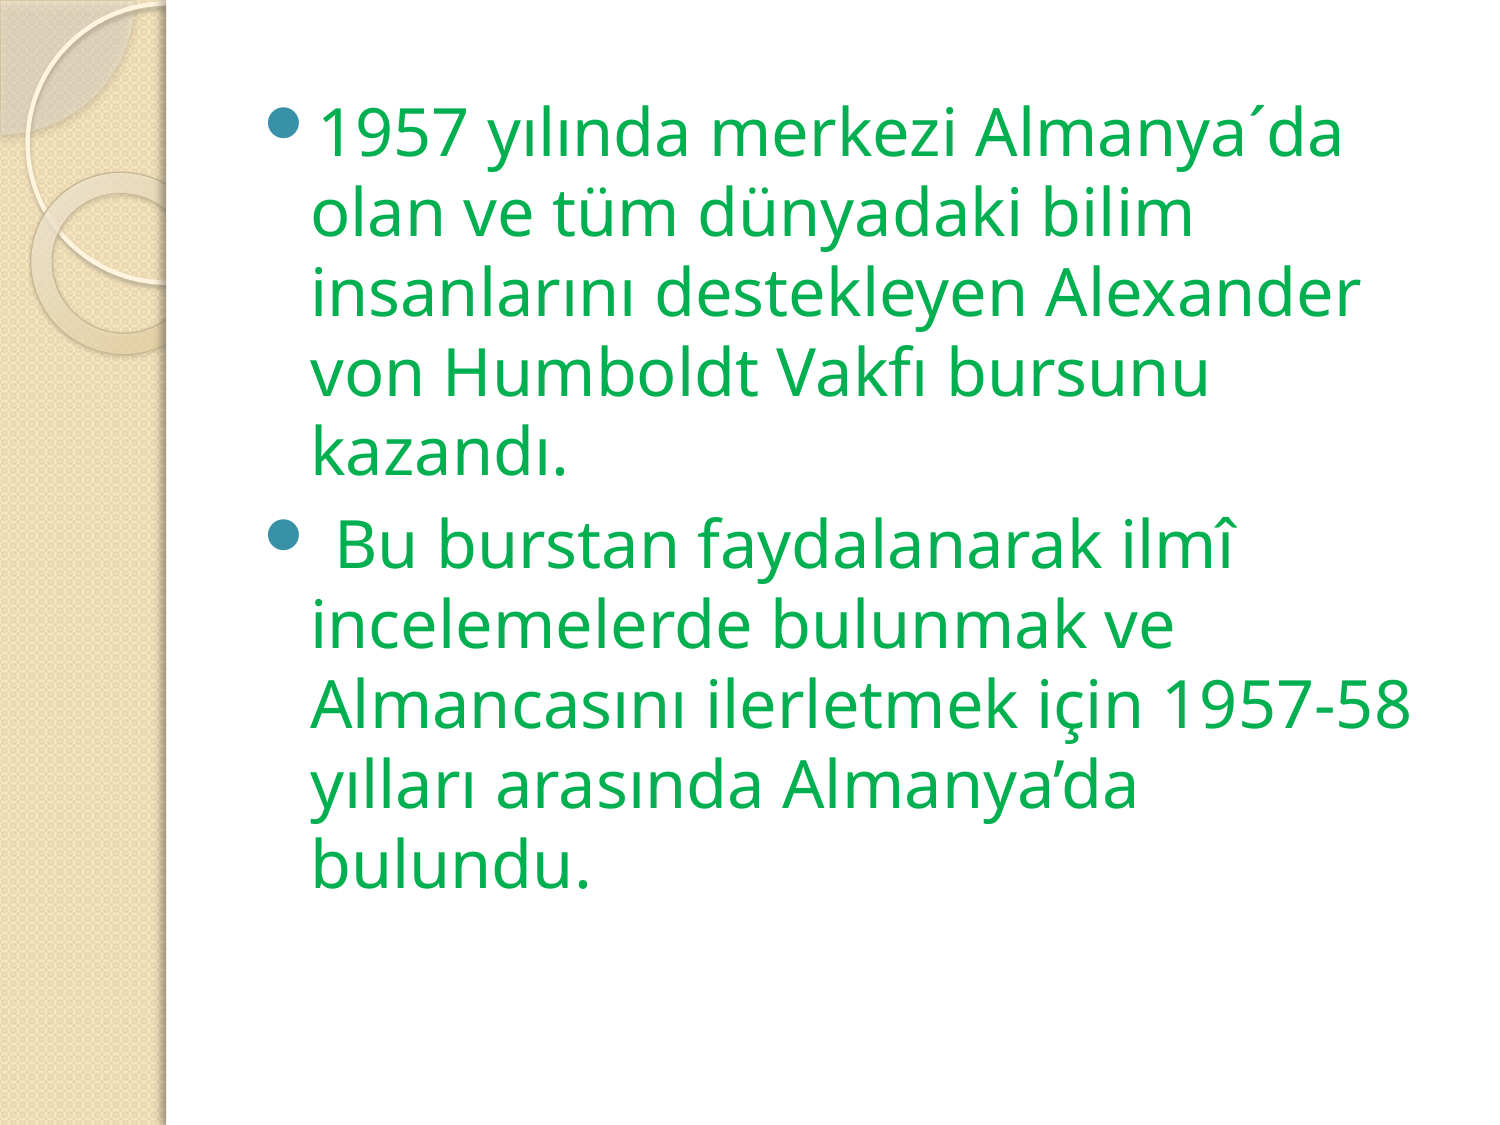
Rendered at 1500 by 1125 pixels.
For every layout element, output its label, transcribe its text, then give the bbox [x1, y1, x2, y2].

list 1957 yılında merkezi Almanya´da olan ve tüm dünyadaki bilim insanlarını destekleyen Alexander von Humboldt Vakfı bursunu kazandı. Bu burstan faydalanarak ilmî incelemelerde bulunmak ve Almancasını ilerletmek için 1957-58 yılları arasında Almanya’da bulundu. [235, 82, 1466, 1025]
